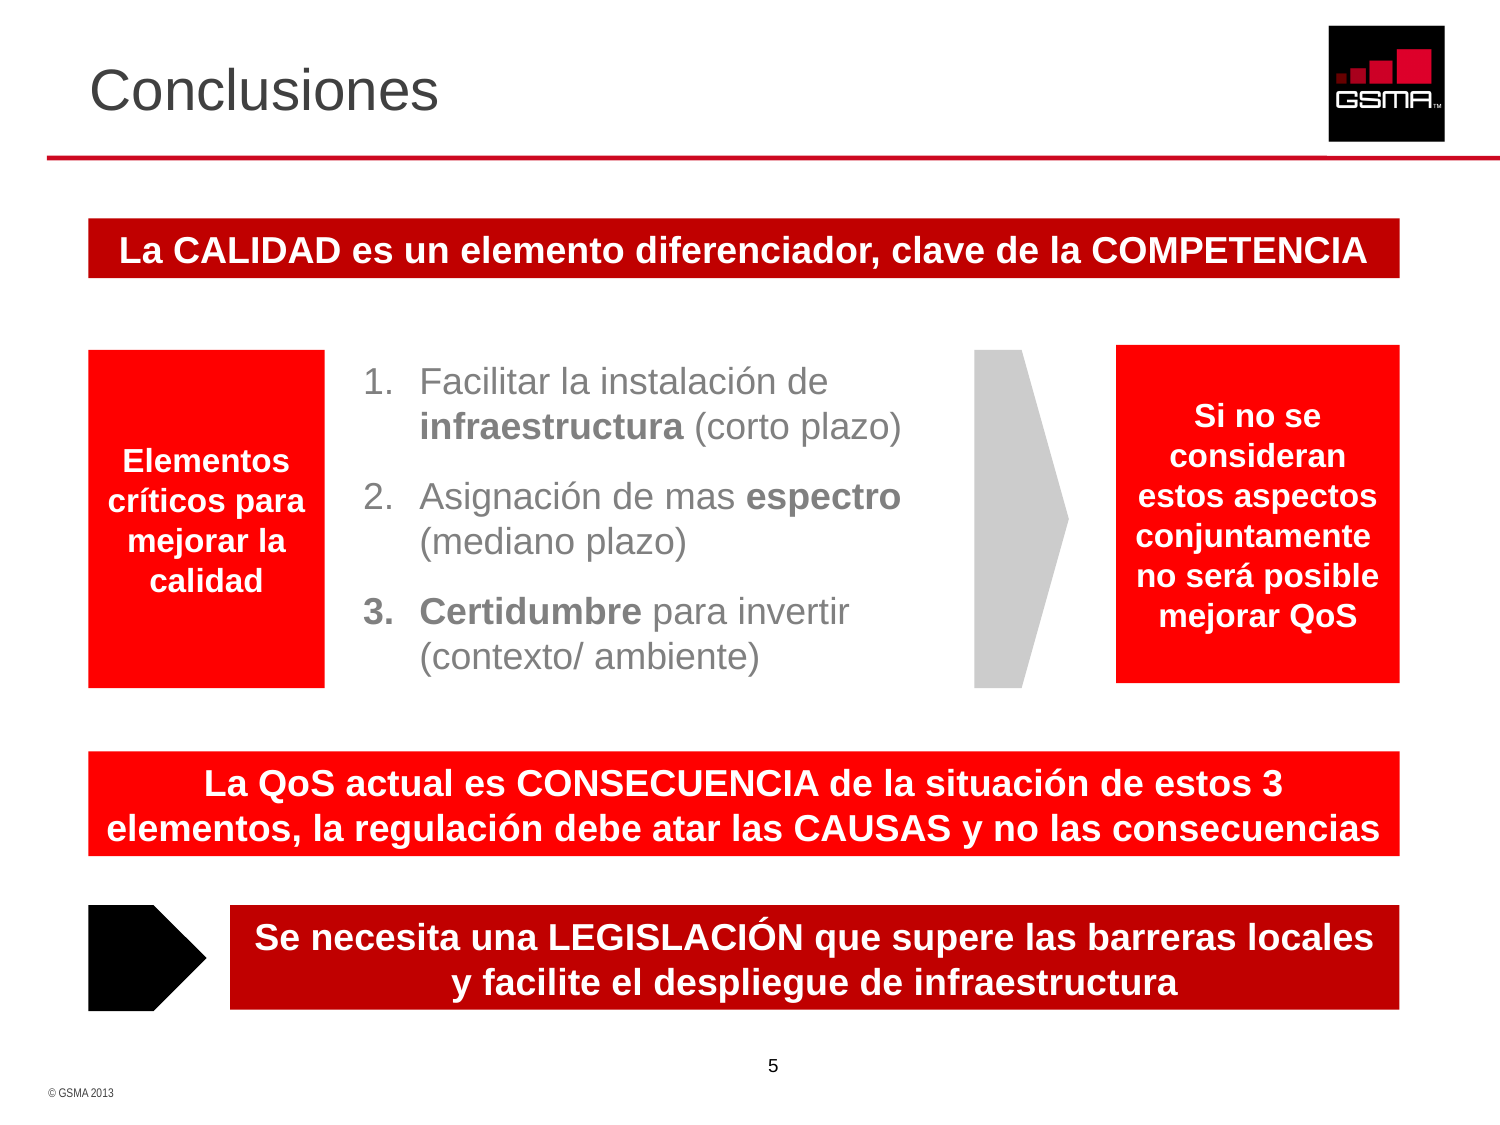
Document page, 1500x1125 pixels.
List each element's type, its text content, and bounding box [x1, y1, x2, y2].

text_box Facilitar la instalación de infraestructura (corto plazo) Asignación de mas espectro (mediano plazo) Certidumbre para invertir (contexto/ ambiente) [348, 349, 951, 685]
picture [1327, 24, 1446, 143]
text_box [972, 347, 1071, 691]
text_box Si no se consideran estos aspectos conjuntamente no será posible mejorar QoS [1114, 343, 1402, 685]
text_box Elementos críticos para mejorar la calidad [86, 348, 327, 690]
text_box Se necesita una LEGISLACIÓN que supere las barreras locales y facilite el despliegue de infraestructura [230, 905, 1400, 1010]
title Conclusiones [75, 45, 1425, 160]
text_box [86, 902, 209, 1014]
text_box La CALIDAD es un elemento diferenciador, clave de la COMPETENCIA [88, 218, 1400, 279]
text_box La QoS actual es CONSECUENCIA de la situación de estos 3 elementos, la regulación debe atar las CAUSAS y no las consecuencias [88, 751, 1400, 857]
